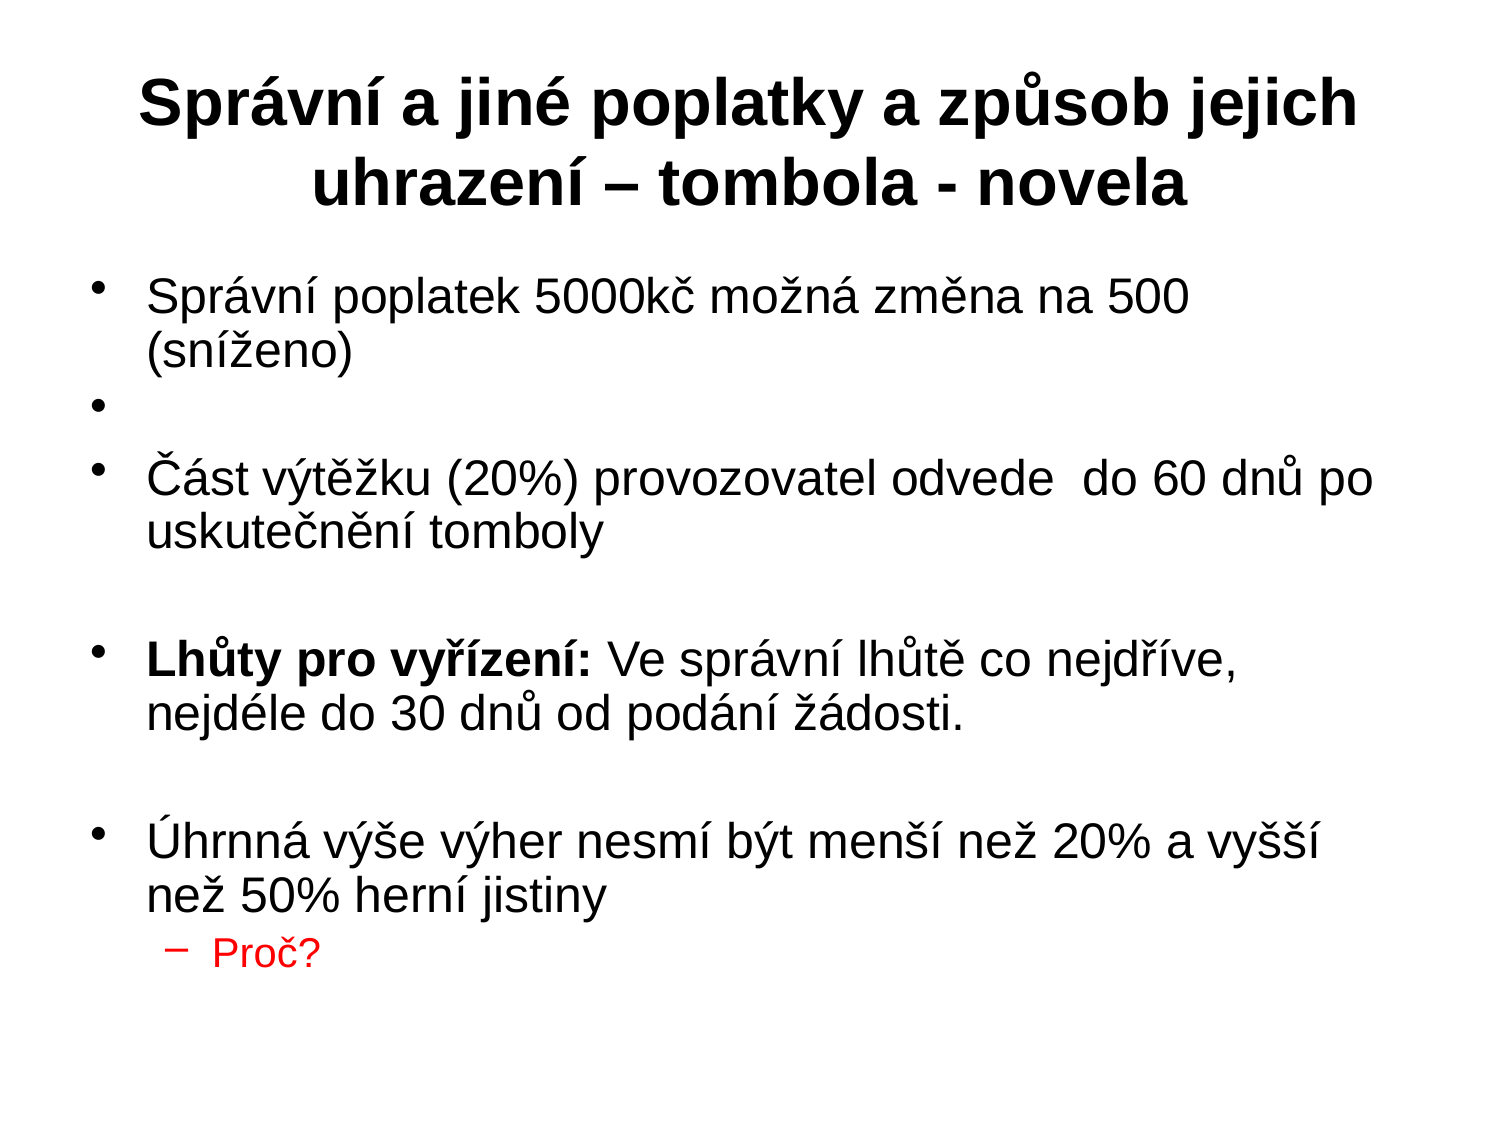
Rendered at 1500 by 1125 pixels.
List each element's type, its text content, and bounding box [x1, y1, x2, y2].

title Správní a jiné poplatky a způsob jejich uhrazení – tombola - novela [75, 45, 1425, 233]
list Správní poplatek 5000kč možná změna na 500 (sníženo) Část výtěžku (20%) provozovatel odvede do 60 dnů po uskutečnění tomboly Lhůty pro vyřízení: Ve správní lhůtě co nejdříve, nejdéle do 30 dnů od podání žádosti. Úhrnná výše výher nesmí být menší než 20% a vyšší než 50% herní jistiny Proč? [75, 262, 1425, 1005]
